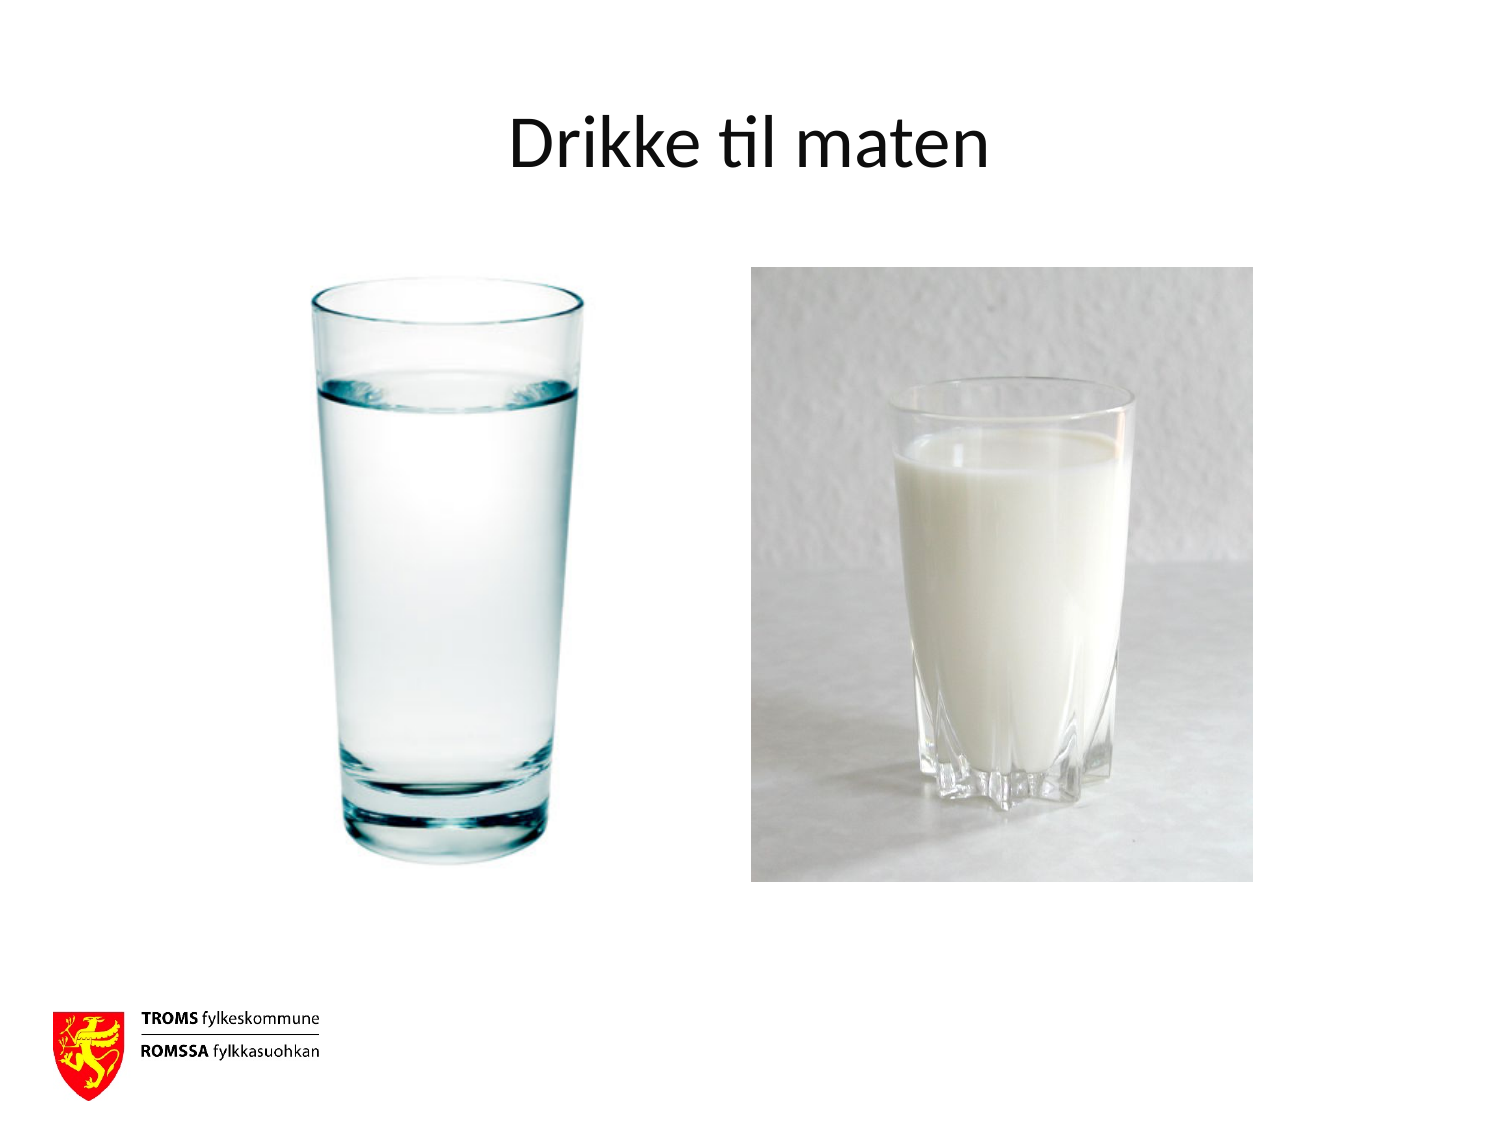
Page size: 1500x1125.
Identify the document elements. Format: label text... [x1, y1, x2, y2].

text_box Drikke til maten [0, 85, 1500, 191]
picture [52, 1011, 319, 1101]
picture [156, 191, 1253, 934]
